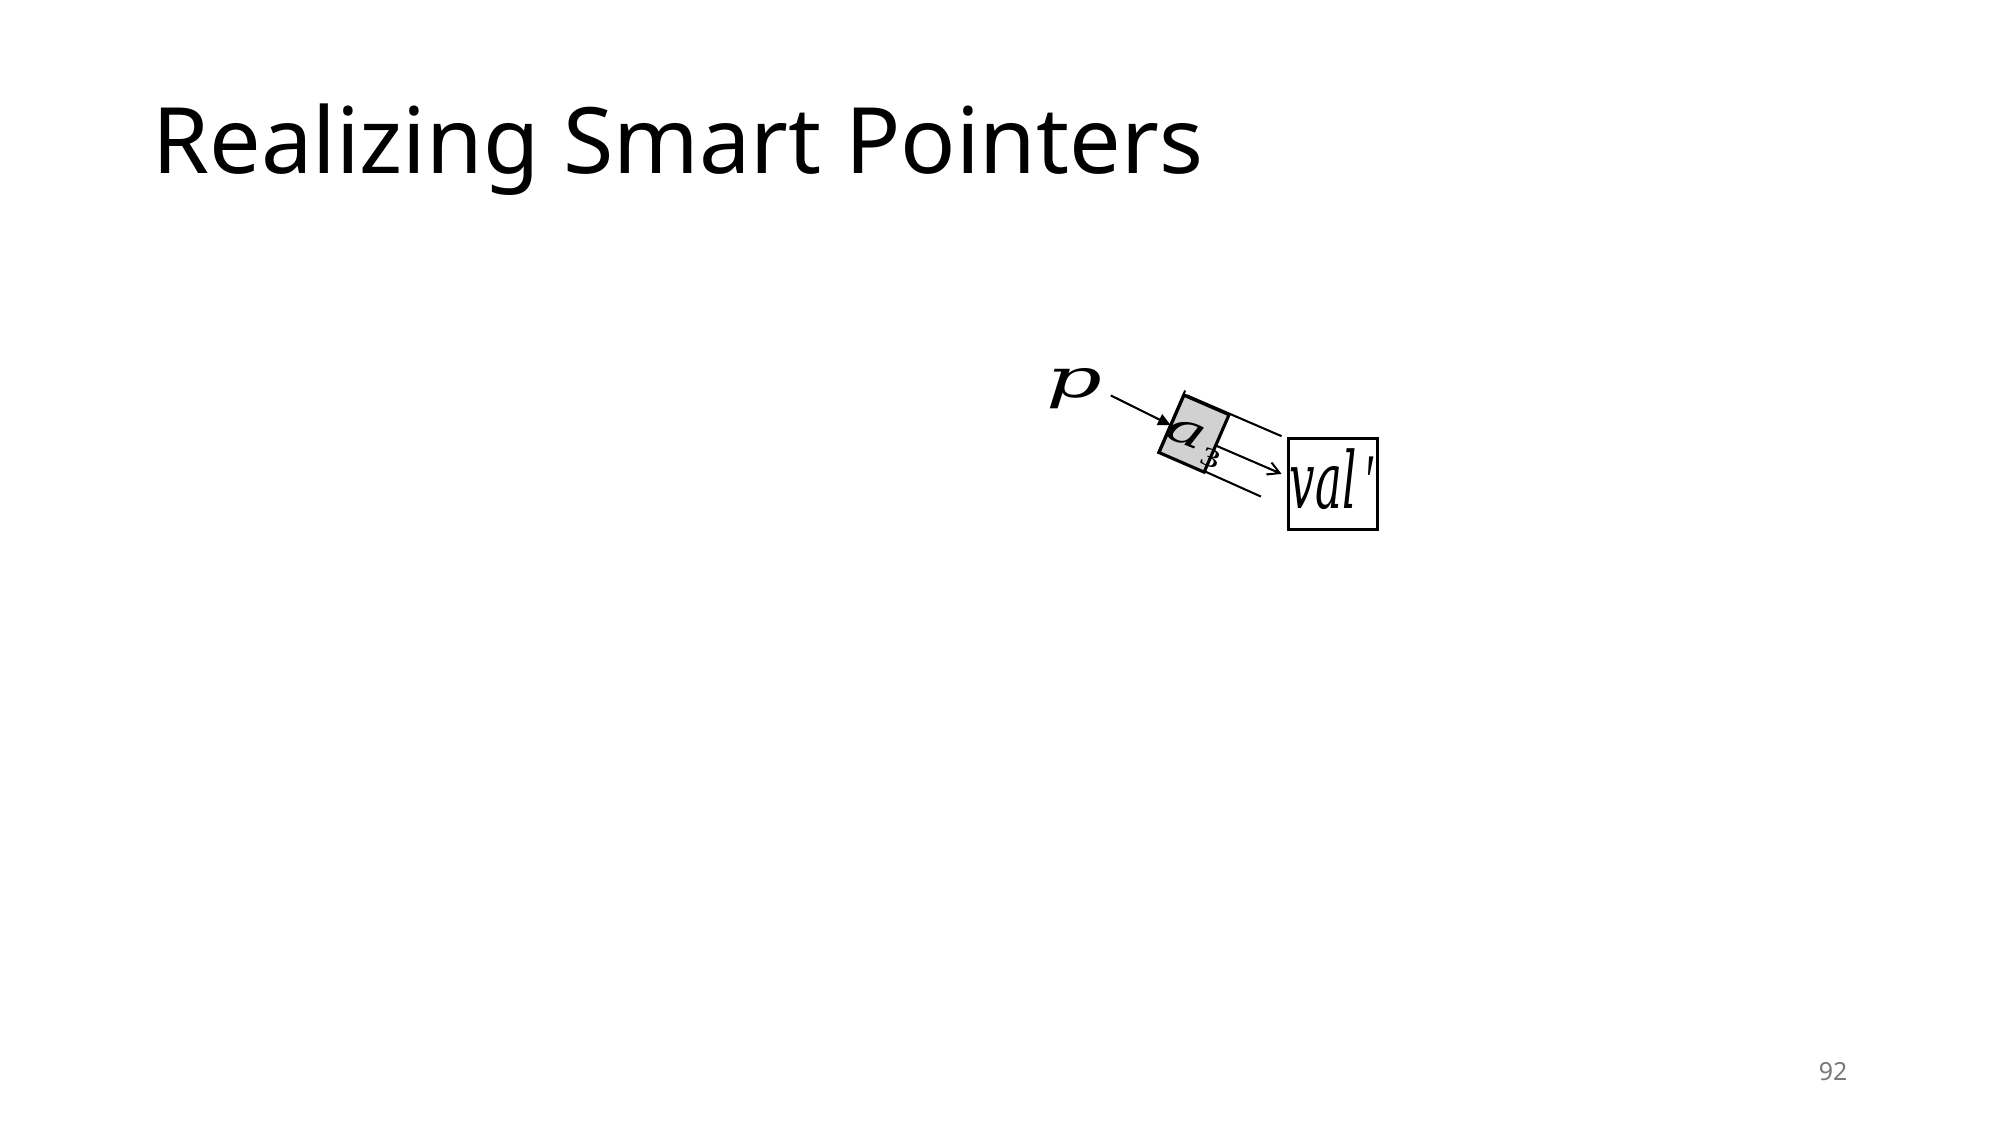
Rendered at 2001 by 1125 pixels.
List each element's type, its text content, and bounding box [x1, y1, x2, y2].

title Realizing Smart Pointers [137, 59, 1863, 228]
slide_number 92 [1412, 1042, 1863, 1103]
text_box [1135, 361, 1272, 518]
